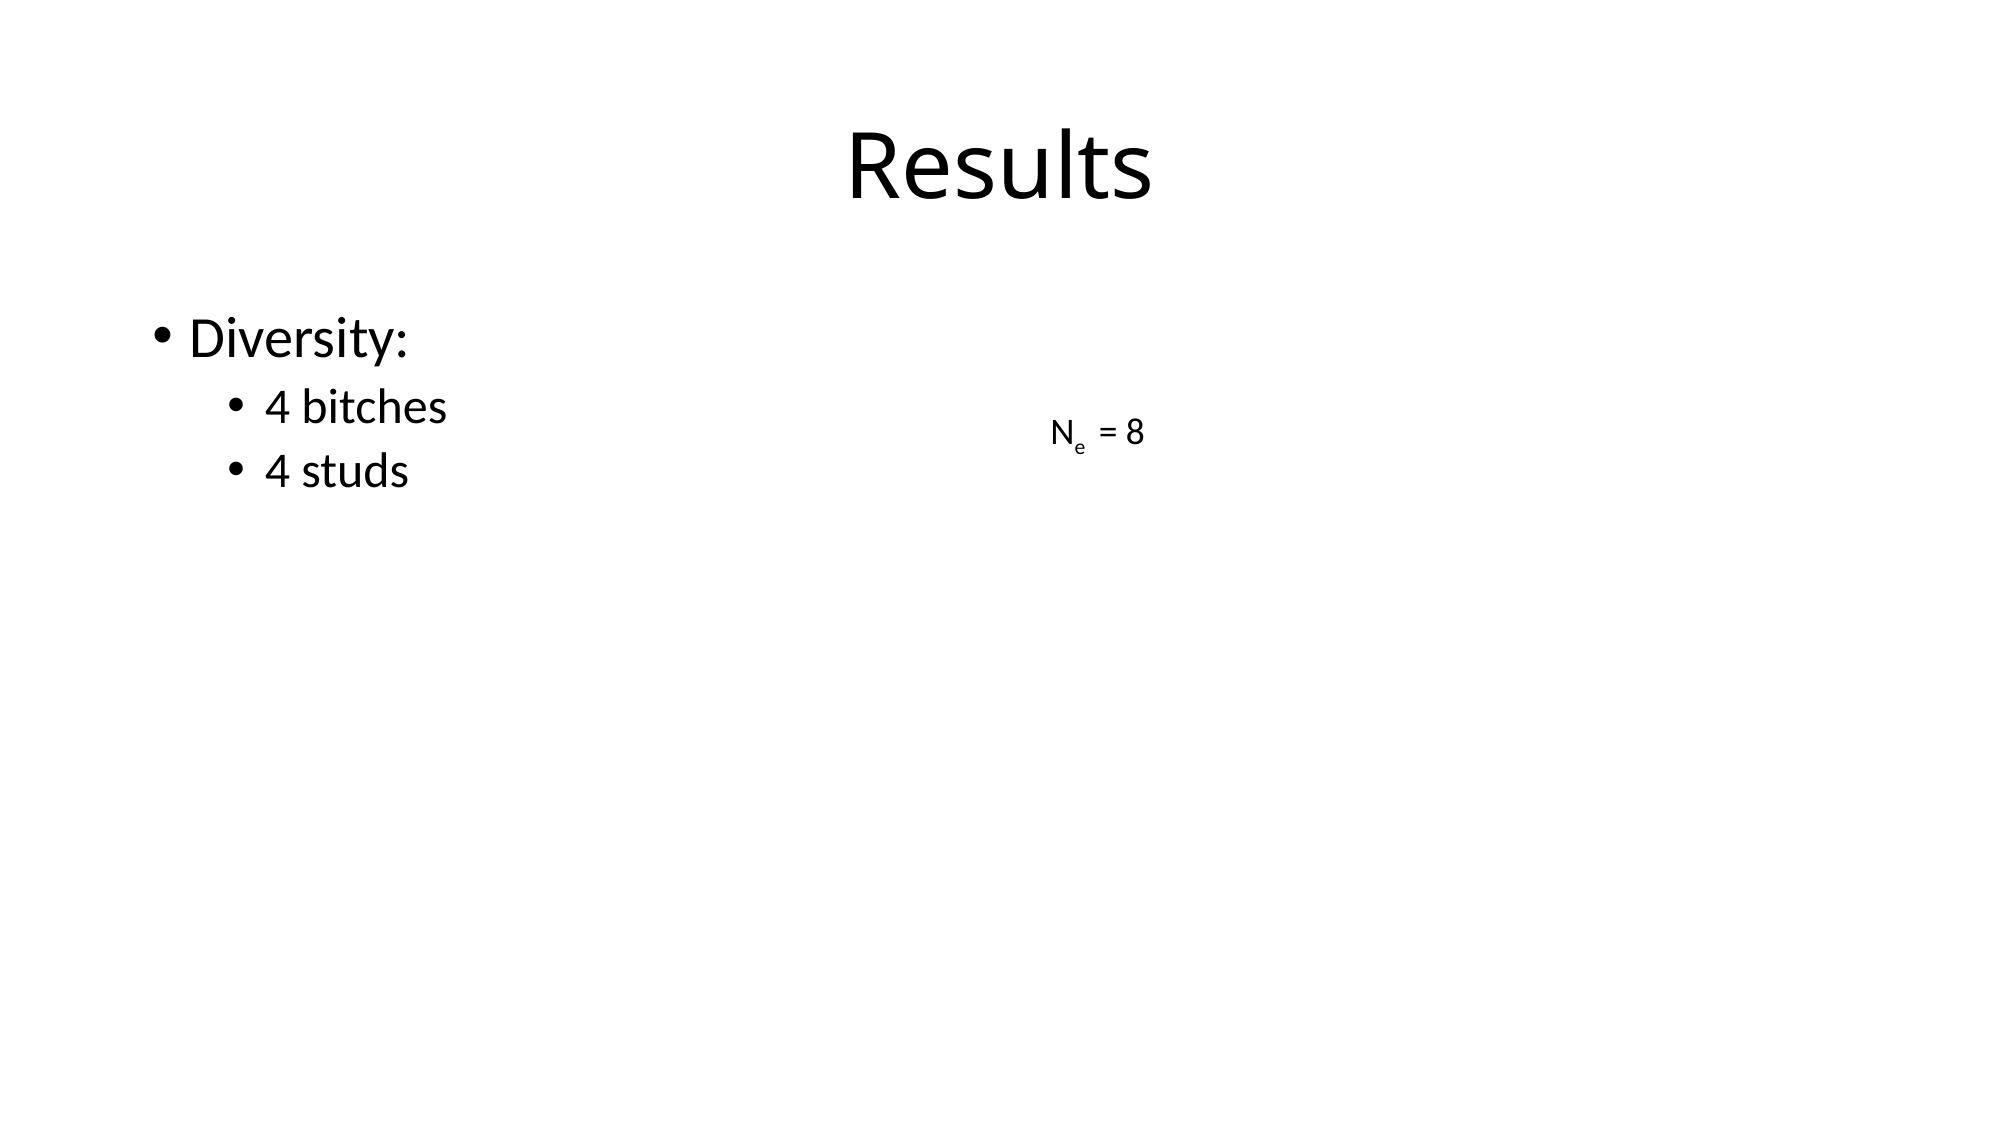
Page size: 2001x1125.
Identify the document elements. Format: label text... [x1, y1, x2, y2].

list Diversity: 4 bitches 4 studs [137, 299, 1863, 1014]
title Results [137, 59, 1863, 278]
text_box Ne = 8 [1035, 399, 1415, 466]
